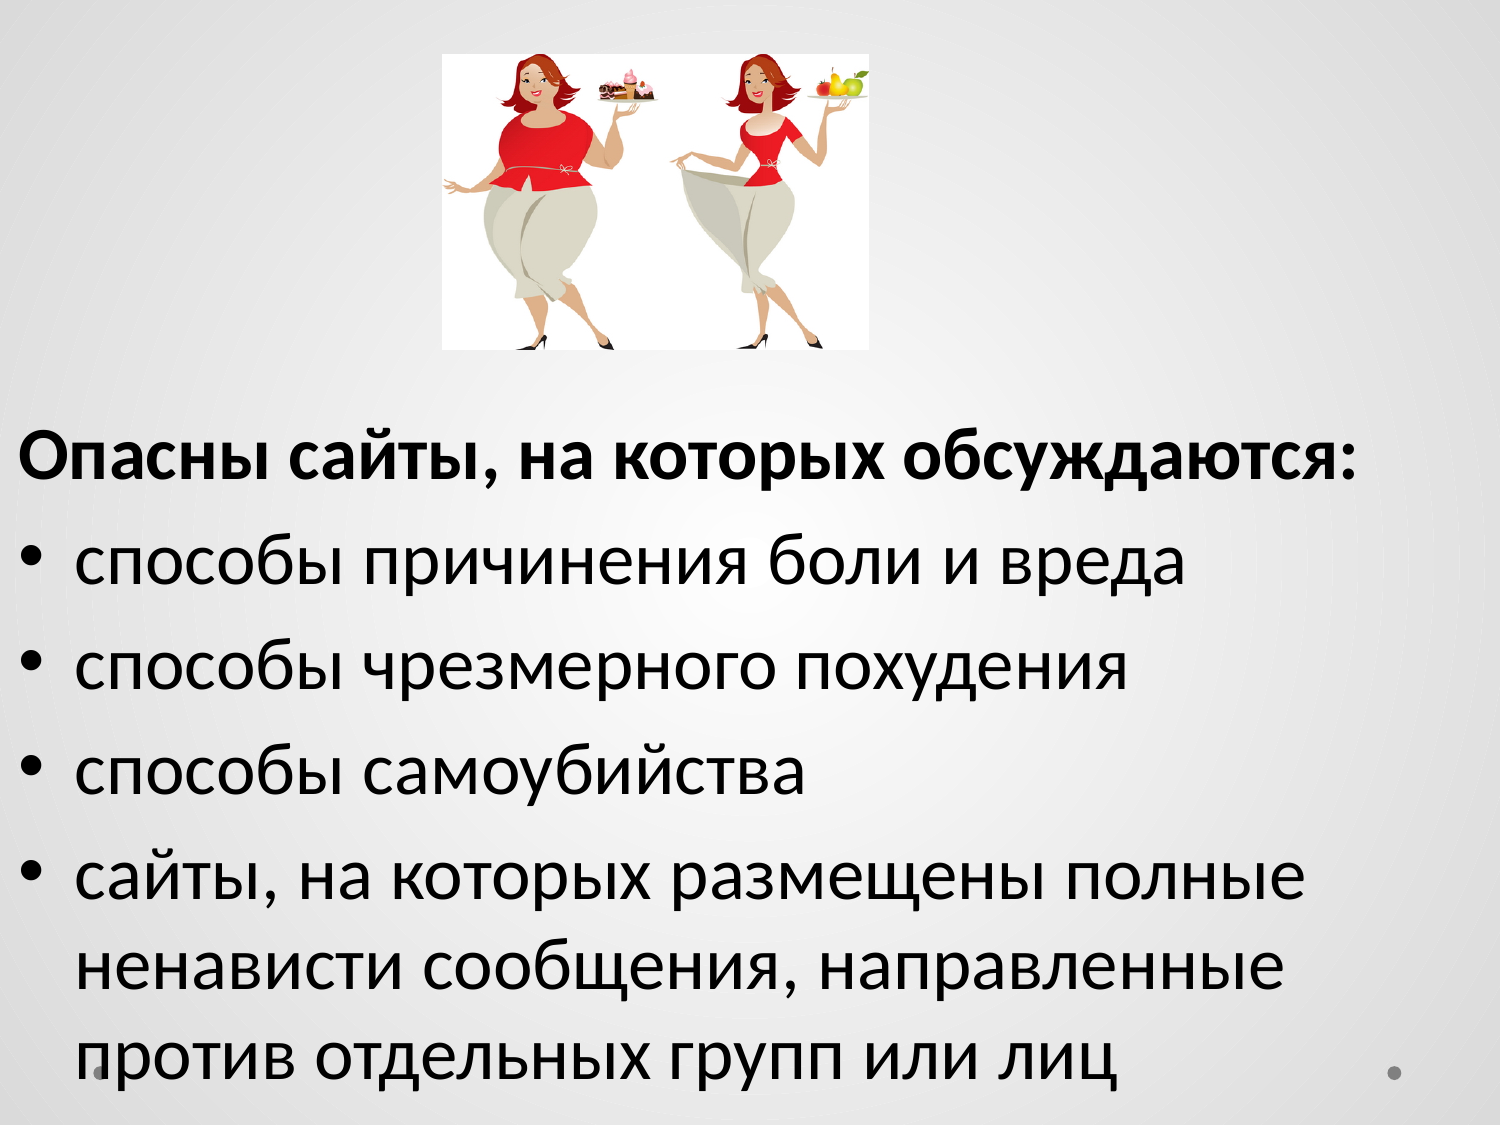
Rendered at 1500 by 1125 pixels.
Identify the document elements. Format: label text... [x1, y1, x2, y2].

picture [442, 54, 869, 351]
list Опасны сайты, на которых обсуждаются: способы причинения боли и вреда способы чрезмерного похудения способы самоубийства сайты, на которых размещены полные ненависти сообщения, направленные против отдельных групп или лиц [3, 397, 1486, 1102]
